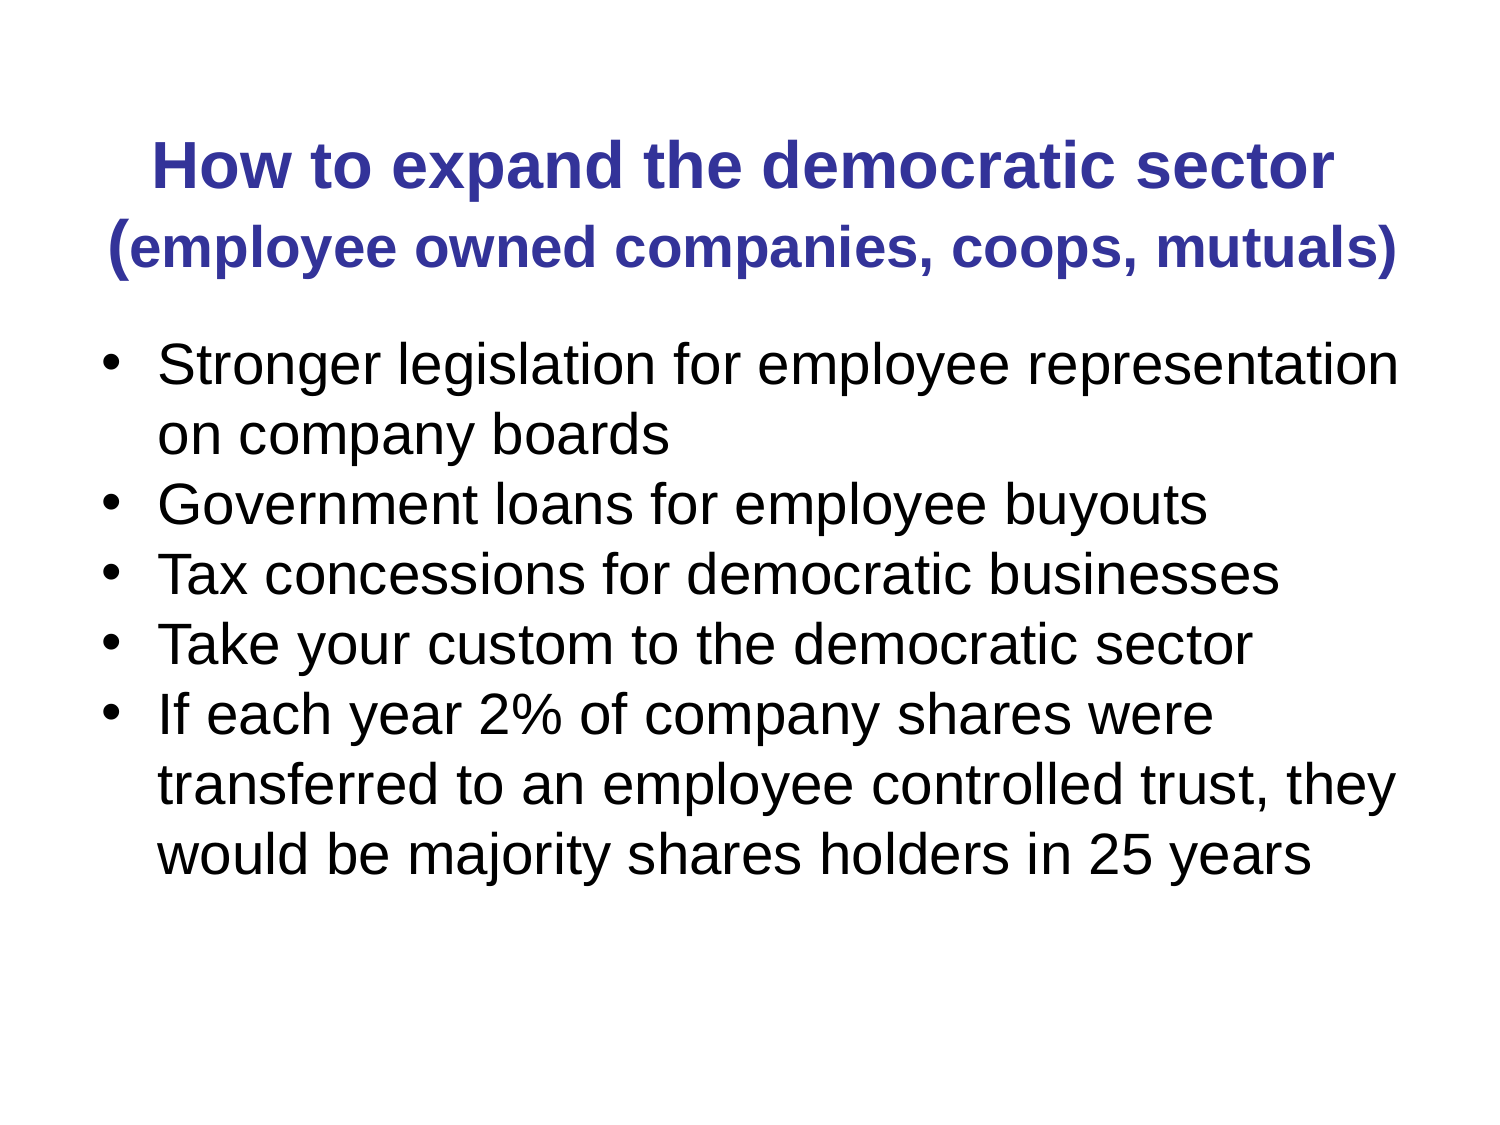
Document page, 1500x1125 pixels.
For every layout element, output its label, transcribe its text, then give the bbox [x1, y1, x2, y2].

text_box How to expand the democratic sector (employee owned companies, coops, mutuals) Stronger legislation for employee representation on company boards Government loans for employee buyouts Tax concessions for democratic businesses Take your custom to the democratic sector If each year 2% of company shares were transferred to an employee controlled trust, they would be majority shares holders in 25 years [11, 113, 1495, 894]
